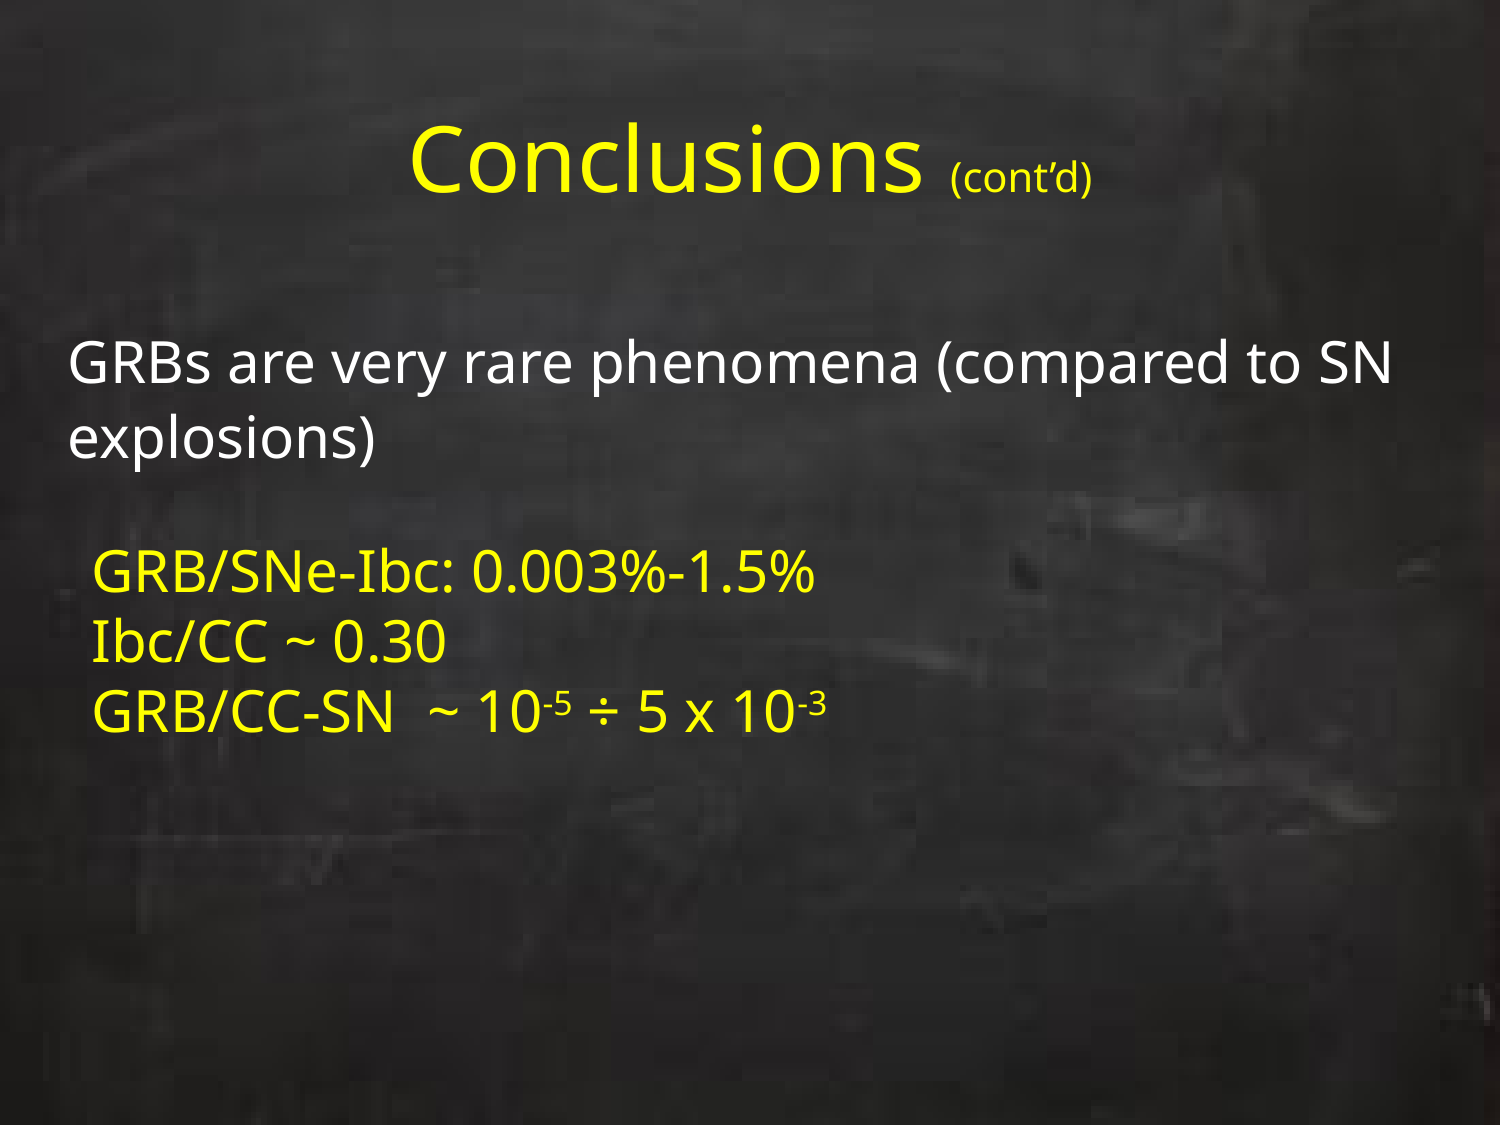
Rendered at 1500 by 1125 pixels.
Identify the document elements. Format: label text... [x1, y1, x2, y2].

text_box GRBs are very rare phenomena (compared to SN explosions) [53, 326, 1447, 479]
text_box GRB/SNe-Ibc: 0.003%-1.5% Ibc/CC ~ 0.30 GRB/CC-SN ~ 10-5 ÷ 5 x 10-3 [76, 527, 1412, 792]
picture [0, 0, 1500, 1125]
title Conclusions (cont’d) [74, 62, 1426, 251]
